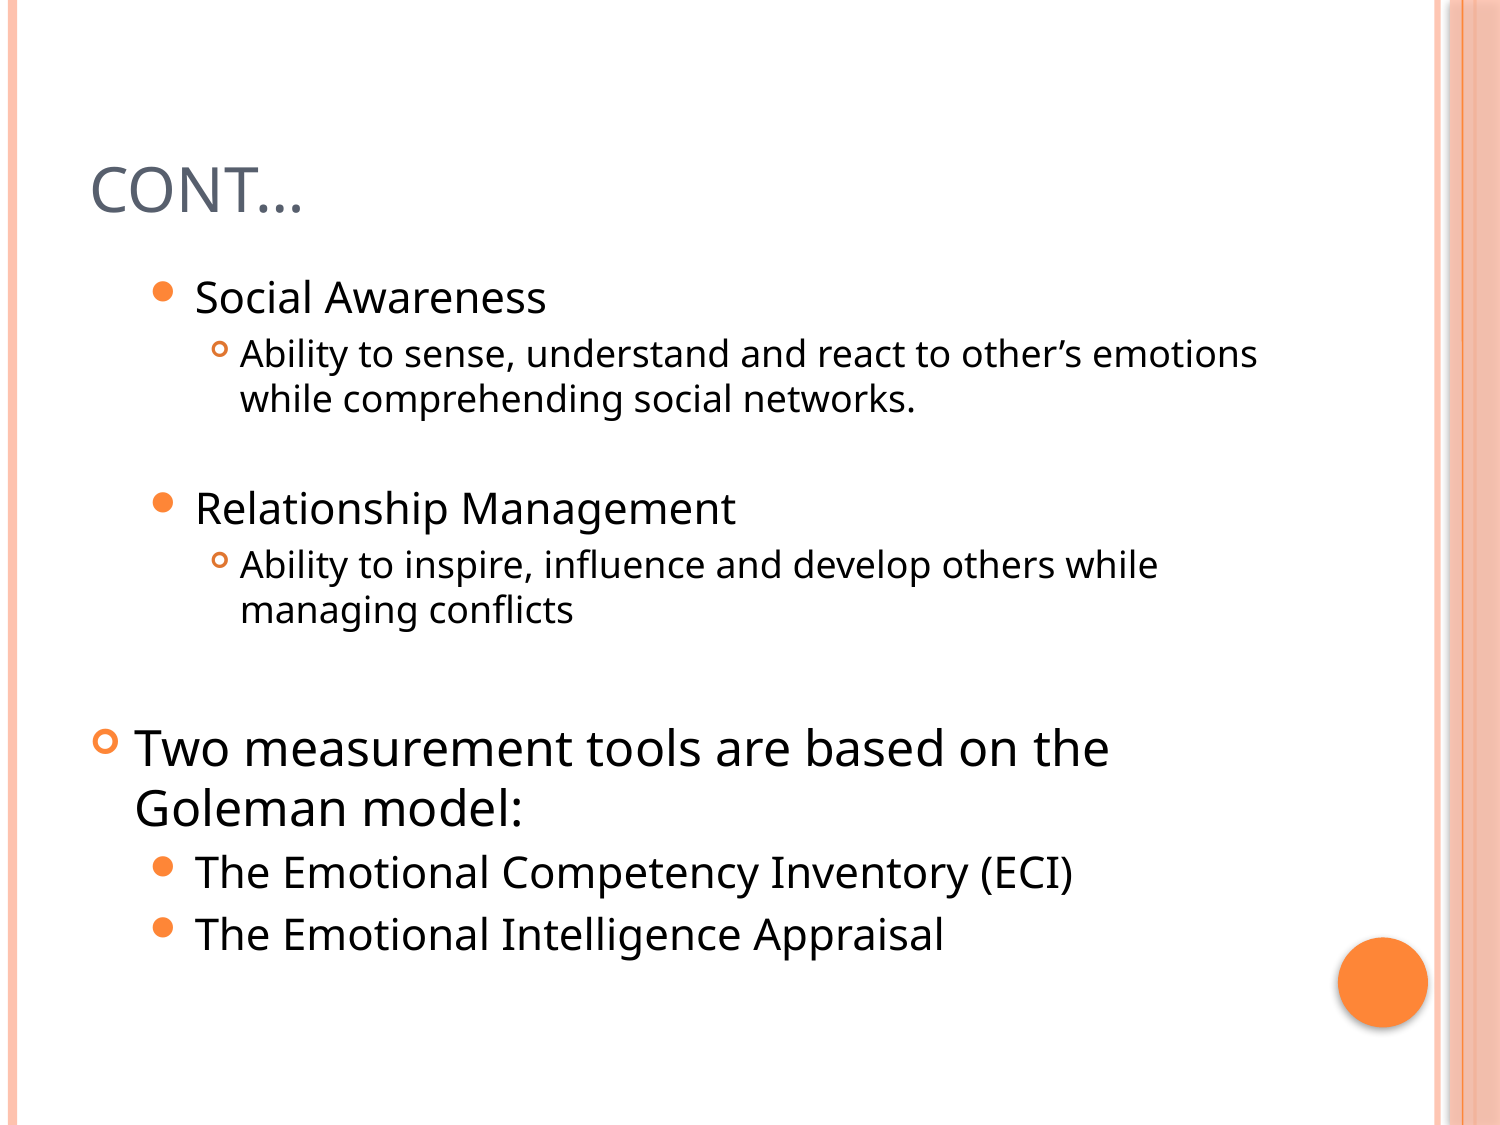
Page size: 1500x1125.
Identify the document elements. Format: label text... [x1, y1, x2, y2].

title Cont… [75, 45, 1300, 233]
list Social Awareness Ability to sense, understand and react to other’s emotions while comprehending social networks. Relationship Management Ability to inspire, influence and develop others while managing conflicts Two measurement tools are based on the Goleman model: The Emotional Competency Inventory (ECI) The Emotional Intelligence Appraisal [75, 262, 1300, 1062]
